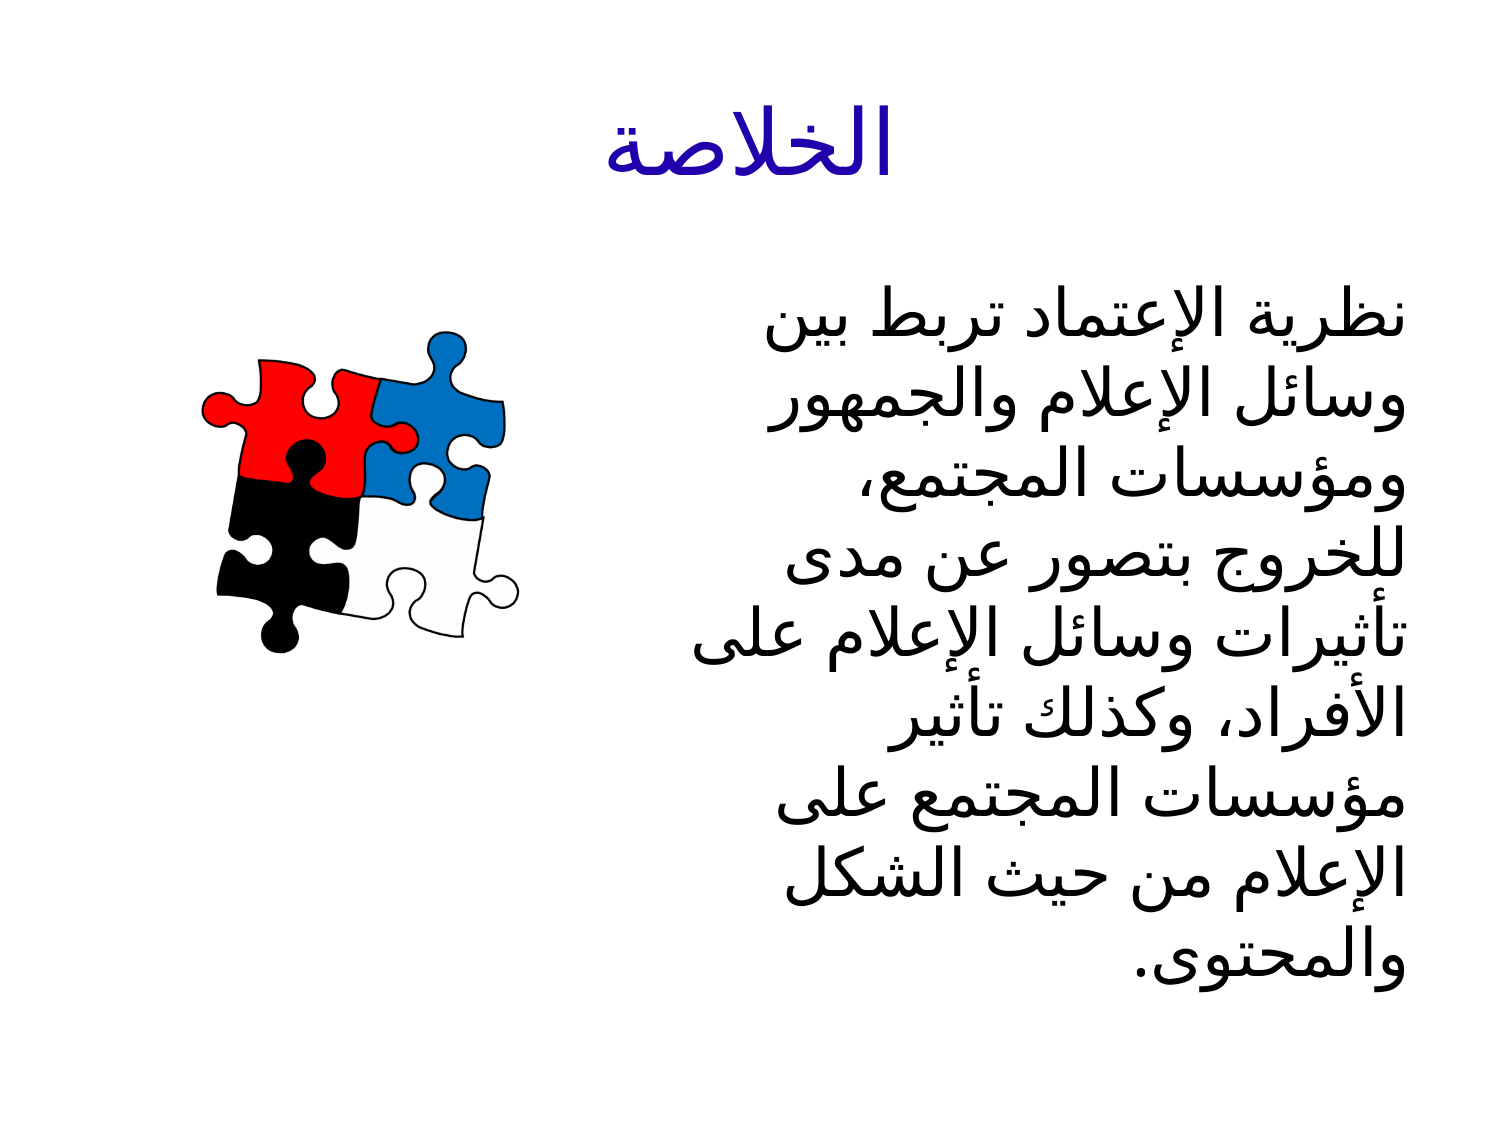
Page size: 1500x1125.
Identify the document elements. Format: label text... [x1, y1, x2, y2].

title الخلاصة [75, 45, 1425, 233]
picture [163, 292, 560, 691]
list نظرية الإعتماد تربط بين وسائل الإعلام والجمهور ومؤسسات المجتمع، للخروج بتصور عن مدى تأثيرات وسائل الإعلام على الأفراد، وكذلك تأثير مؤسسات المجتمع على الإعلام من حيث الشكل والمحتوى. [631, 262, 1425, 1005]
